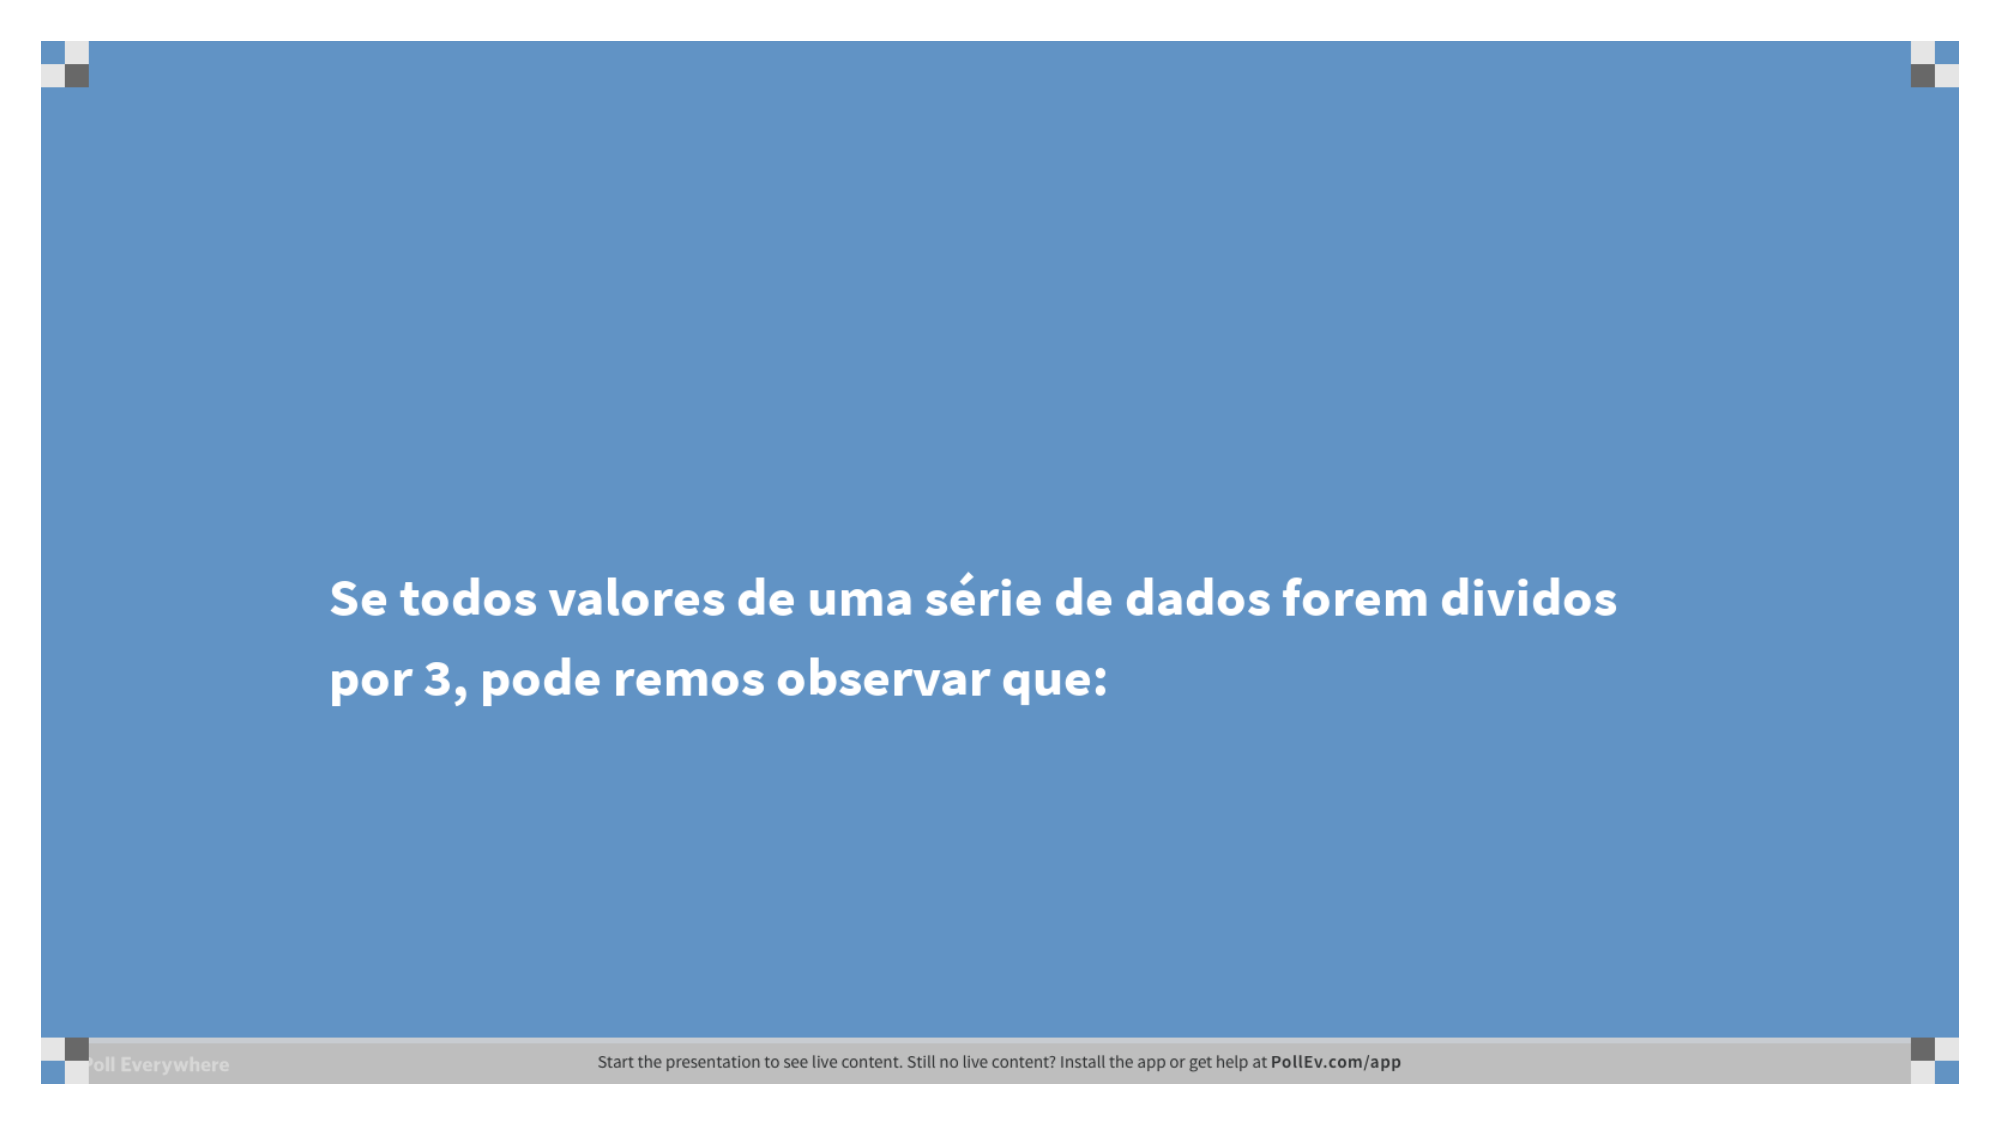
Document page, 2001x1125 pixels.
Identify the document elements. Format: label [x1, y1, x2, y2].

picture [41, 41, 1959, 1084]
